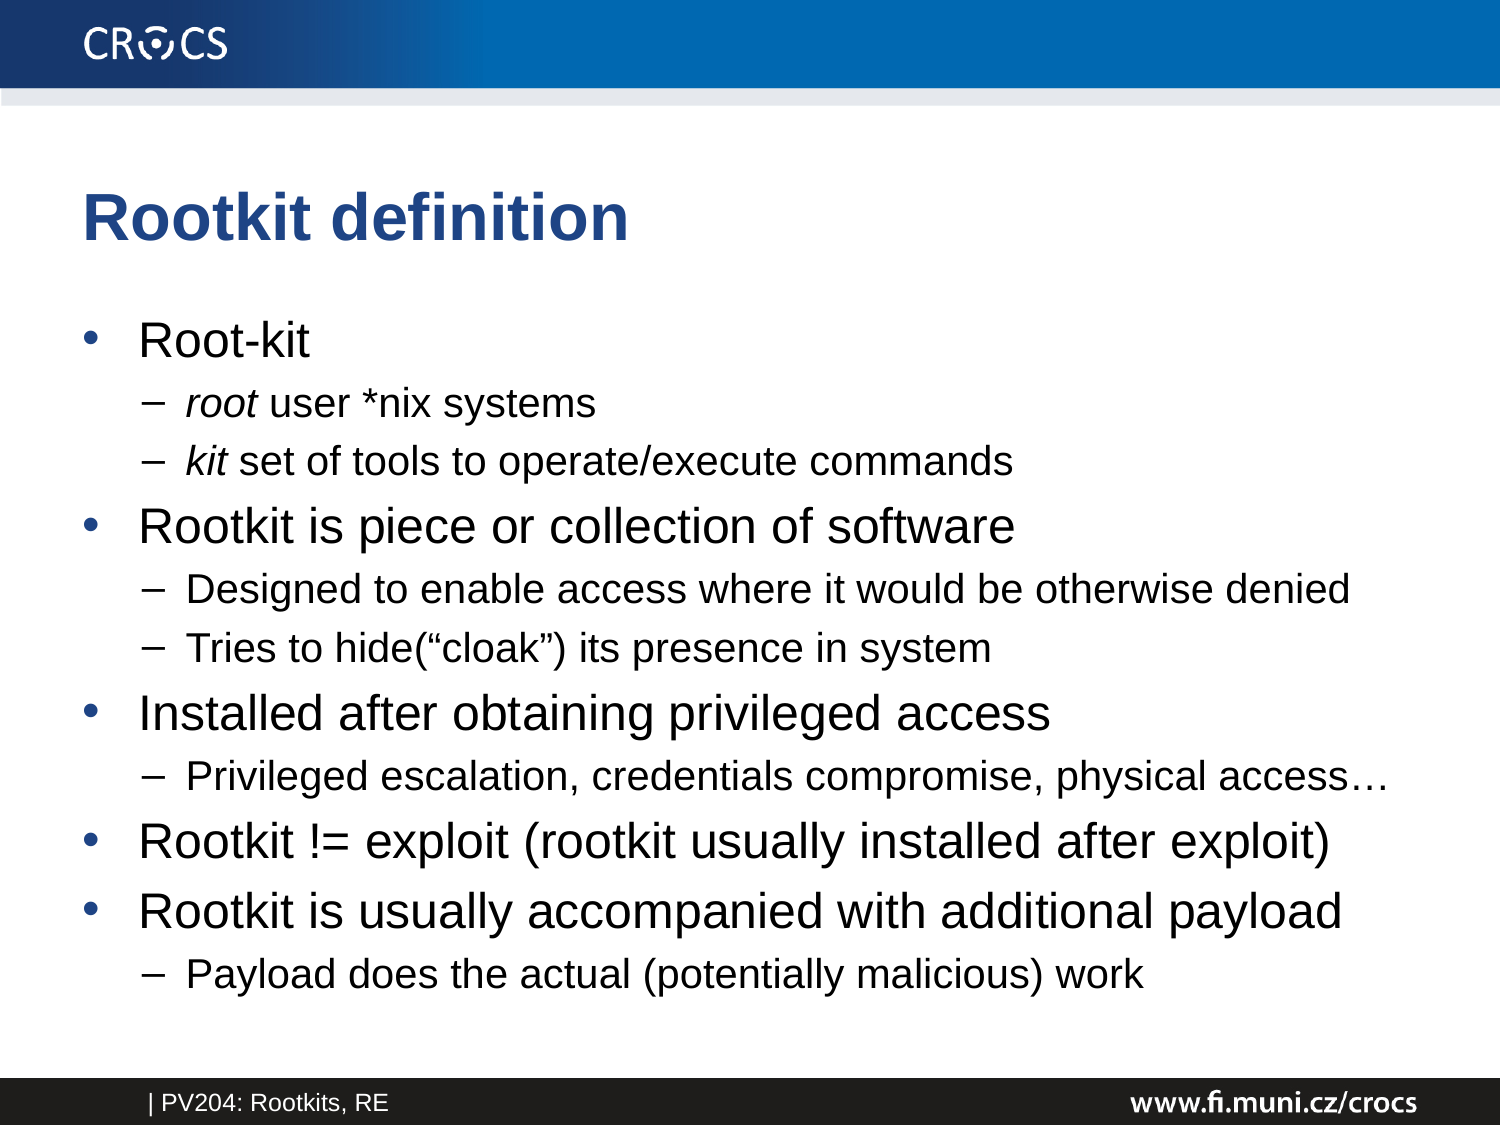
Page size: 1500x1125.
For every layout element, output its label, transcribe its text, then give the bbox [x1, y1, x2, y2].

footer | PV204: Rootkits, RE [147, 1078, 623, 1125]
list Root-kit root user *nix systems kit set of tools to operate/execute commands Rootkit is piece or collection of software Designed to enable access where it would be otherwise denied Tries to hide(“cloak”) its presence in system Installed after obtaining privileged access Privileged escalation, credentials compromise, physical access… Rootkit != exploit (rootkit usually installed after exploit) Rootkit is usually accompanied with additional payload Payload does the actual (potentially malicious) work [82, 306, 1433, 988]
picture [0, 0, 1500, 1125]
title Rootkit definition [82, 148, 1433, 280]
